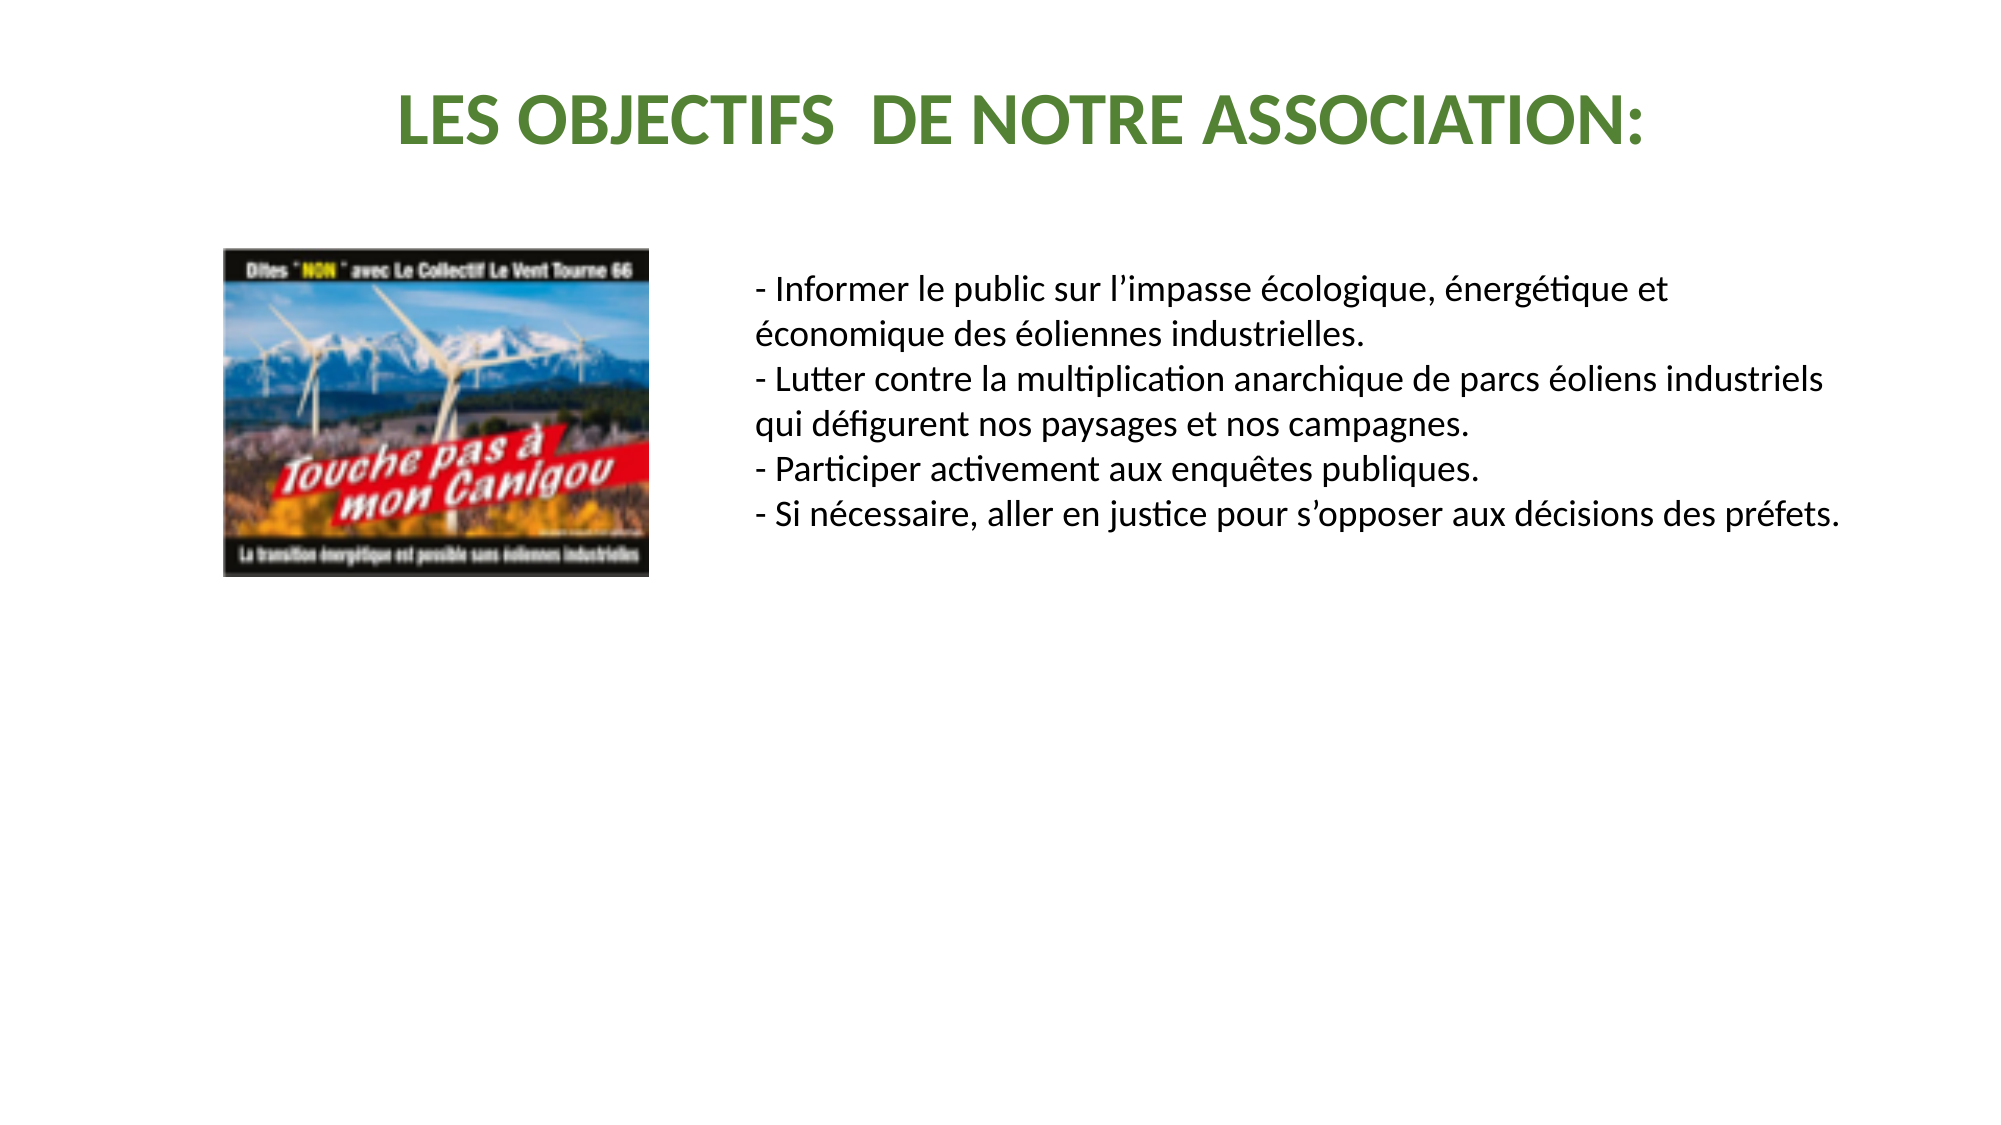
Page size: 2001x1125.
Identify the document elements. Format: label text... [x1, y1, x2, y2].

picture [223, 248, 649, 577]
text_box LES OBJECTIFS DE NOTRE ASSOCIATION: [130, 61, 1916, 202]
text_box - Informer le public sur l’impasse écologique, énergétique et économique des éoliennes industrielles. - Lutter contre la multiplication anarchique de parcs éoliens industriels qui défigurent nos paysages et nos campagnes. - Participer activement aux enquêtes publiques. - Si nécessaire, aller en justice pour s’opposer aux décisions des préfets. [740, 212, 1877, 542]
